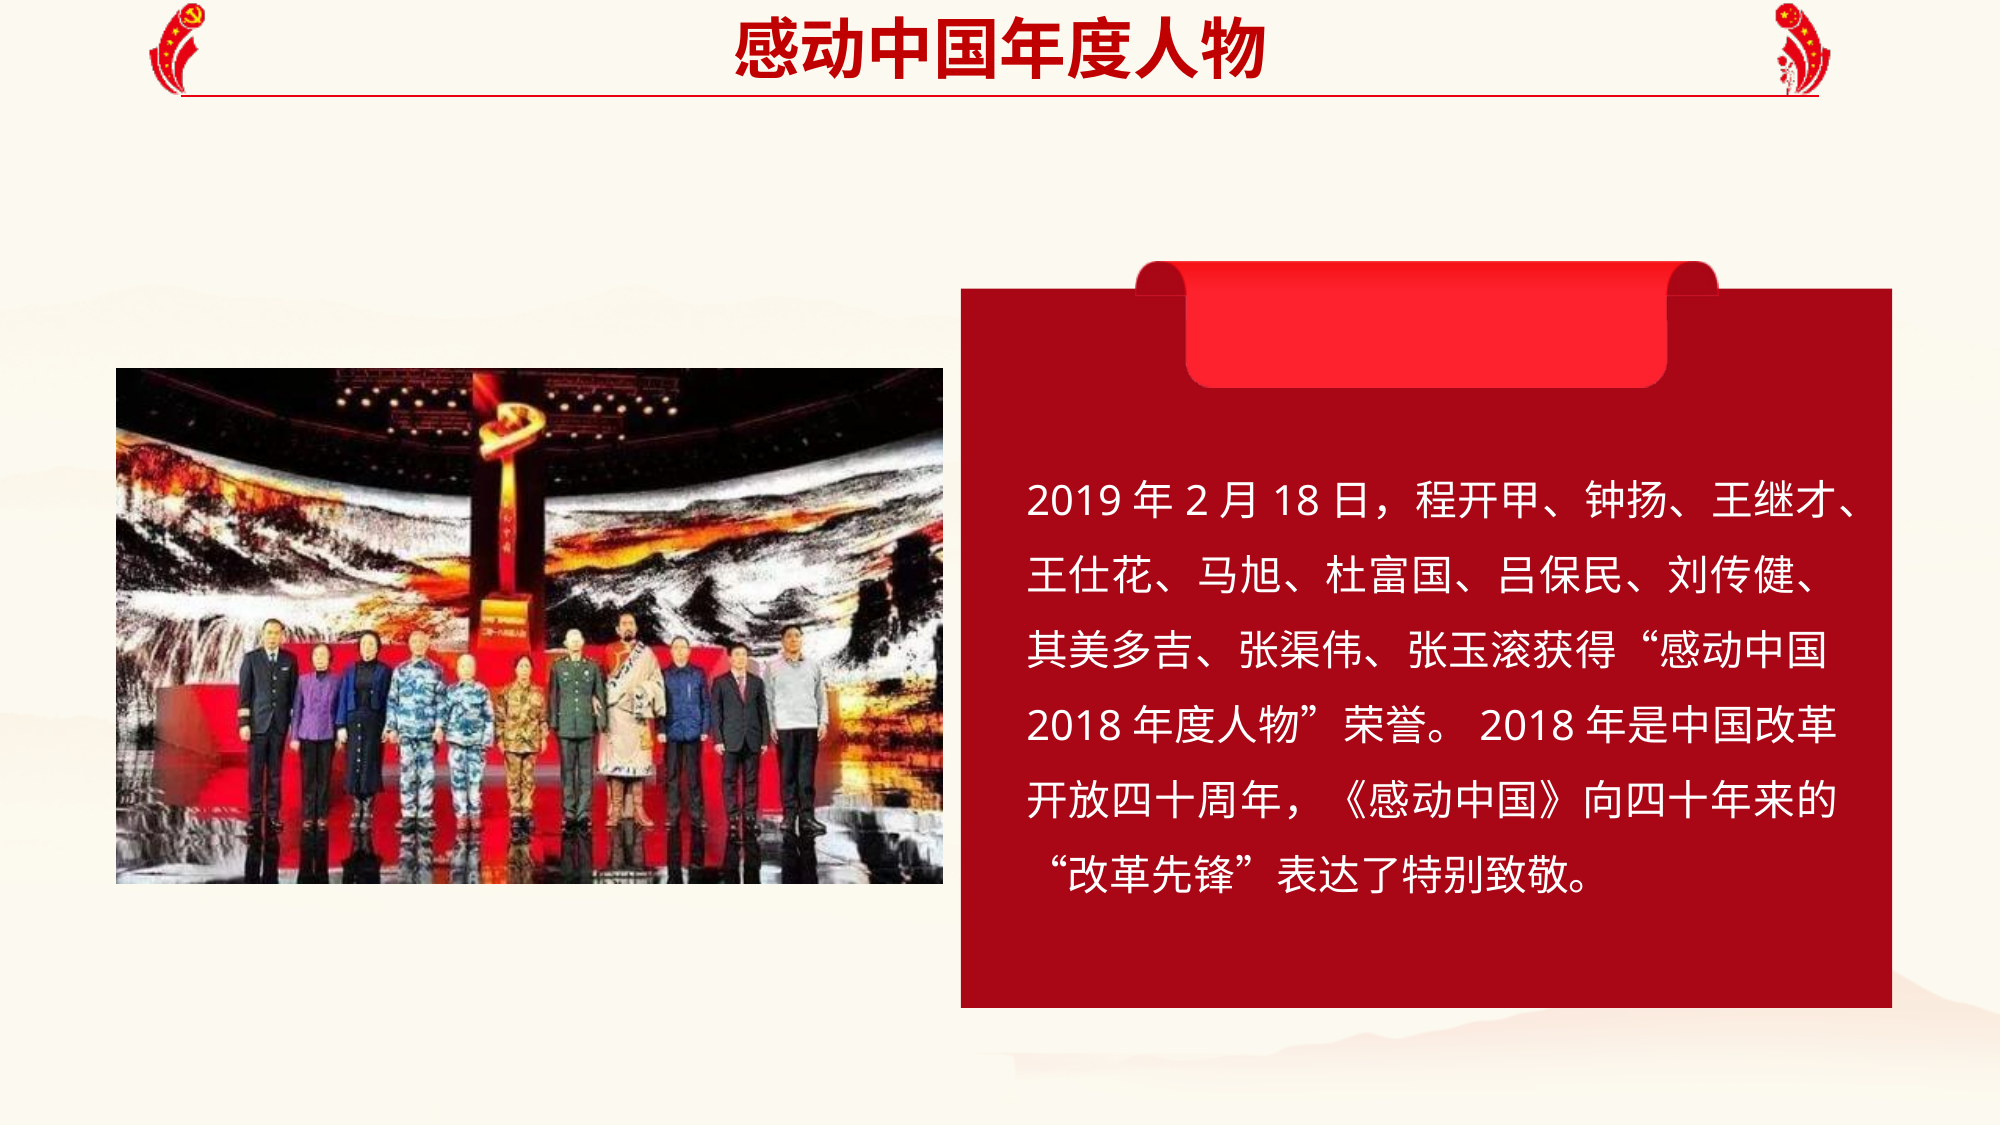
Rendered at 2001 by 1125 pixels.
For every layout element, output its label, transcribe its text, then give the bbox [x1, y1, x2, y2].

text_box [960, 261, 1893, 1008]
picture [0, 0, 2000, 1125]
text_box 感动中国年度人物 [156, 0, 1844, 95]
